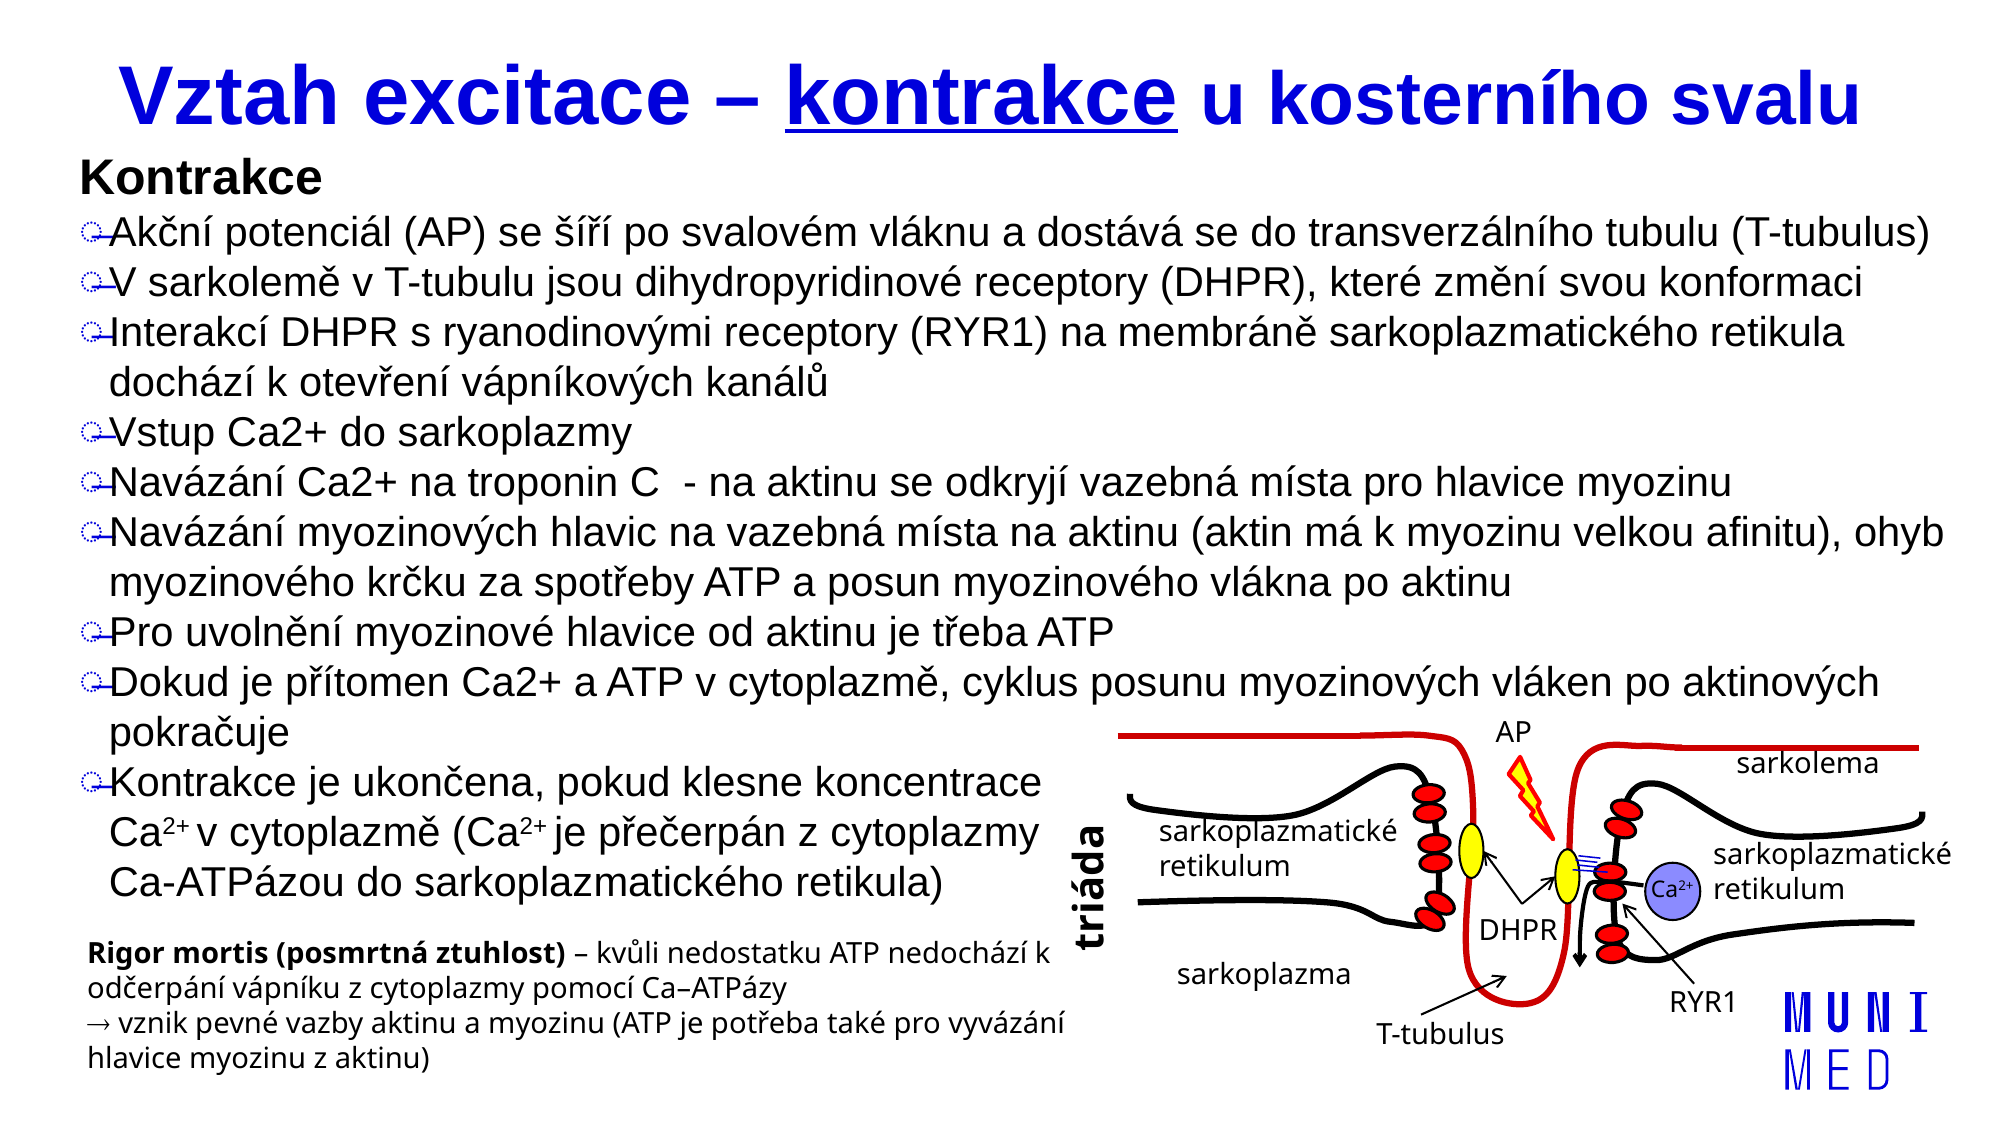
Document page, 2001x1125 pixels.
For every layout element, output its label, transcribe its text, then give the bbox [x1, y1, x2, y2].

list Kontrakce Akční potenciál (AP) se šíří po svalovém vláknu a dostává se do transverzálního tubulu (T-tubulus) V sarkolemě v T-tubulu jsou dihydropyridinové receptory (DHPR), které změní svou konformaci Interakcí DHPR s ryanodinovými receptory (RYR1) na membráně sarkoplazmatického retikula dochází k otevření vápníkových kanálů Vstup Ca2+ do sarkoplazmy Navázání Ca2+ na troponin C - na aktinu se odkryjí vazebná místa pro hlavice myozinu Navázání myozinových hlavic na vazebná místa na aktinu (aktin má k myozinu velkou afinitu), ohyb myozinového krčku za spotřeby ATP a posun myozinového vlákna po aktinu Pro uvolnění myozinové hlavice od aktinu je třeba ATP Dokud je přítomen Ca2+ a ATP v cytoplazmě, cyklus posunu myozinových vláken po aktinových pokračuje Kontrakce je ukončena, pokud klesne koncentrace Ca2+ v cytoplazmě (Ca2+ je přečerpán z cytoplazmy Ca-ATPázou do sarkoplazmatického retikula) [67, 144, 1983, 1005]
text_box Rigor mortis (posmrtná ztuhlost) – kvůli nedostatku ATP nedochází k odčerpání vápníku z cytoplazmy pomocí Ca–ATPázy  vznik pevné vazby aktinu a myozinu (ATP je potřeba také pro vyvázání hlavice myozinu z aktinu) [72, 927, 1109, 1082]
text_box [1053, 706, 1986, 1064]
title Vztah excitace – kontrakce u kosterního svalu [118, 57, 1883, 144]
